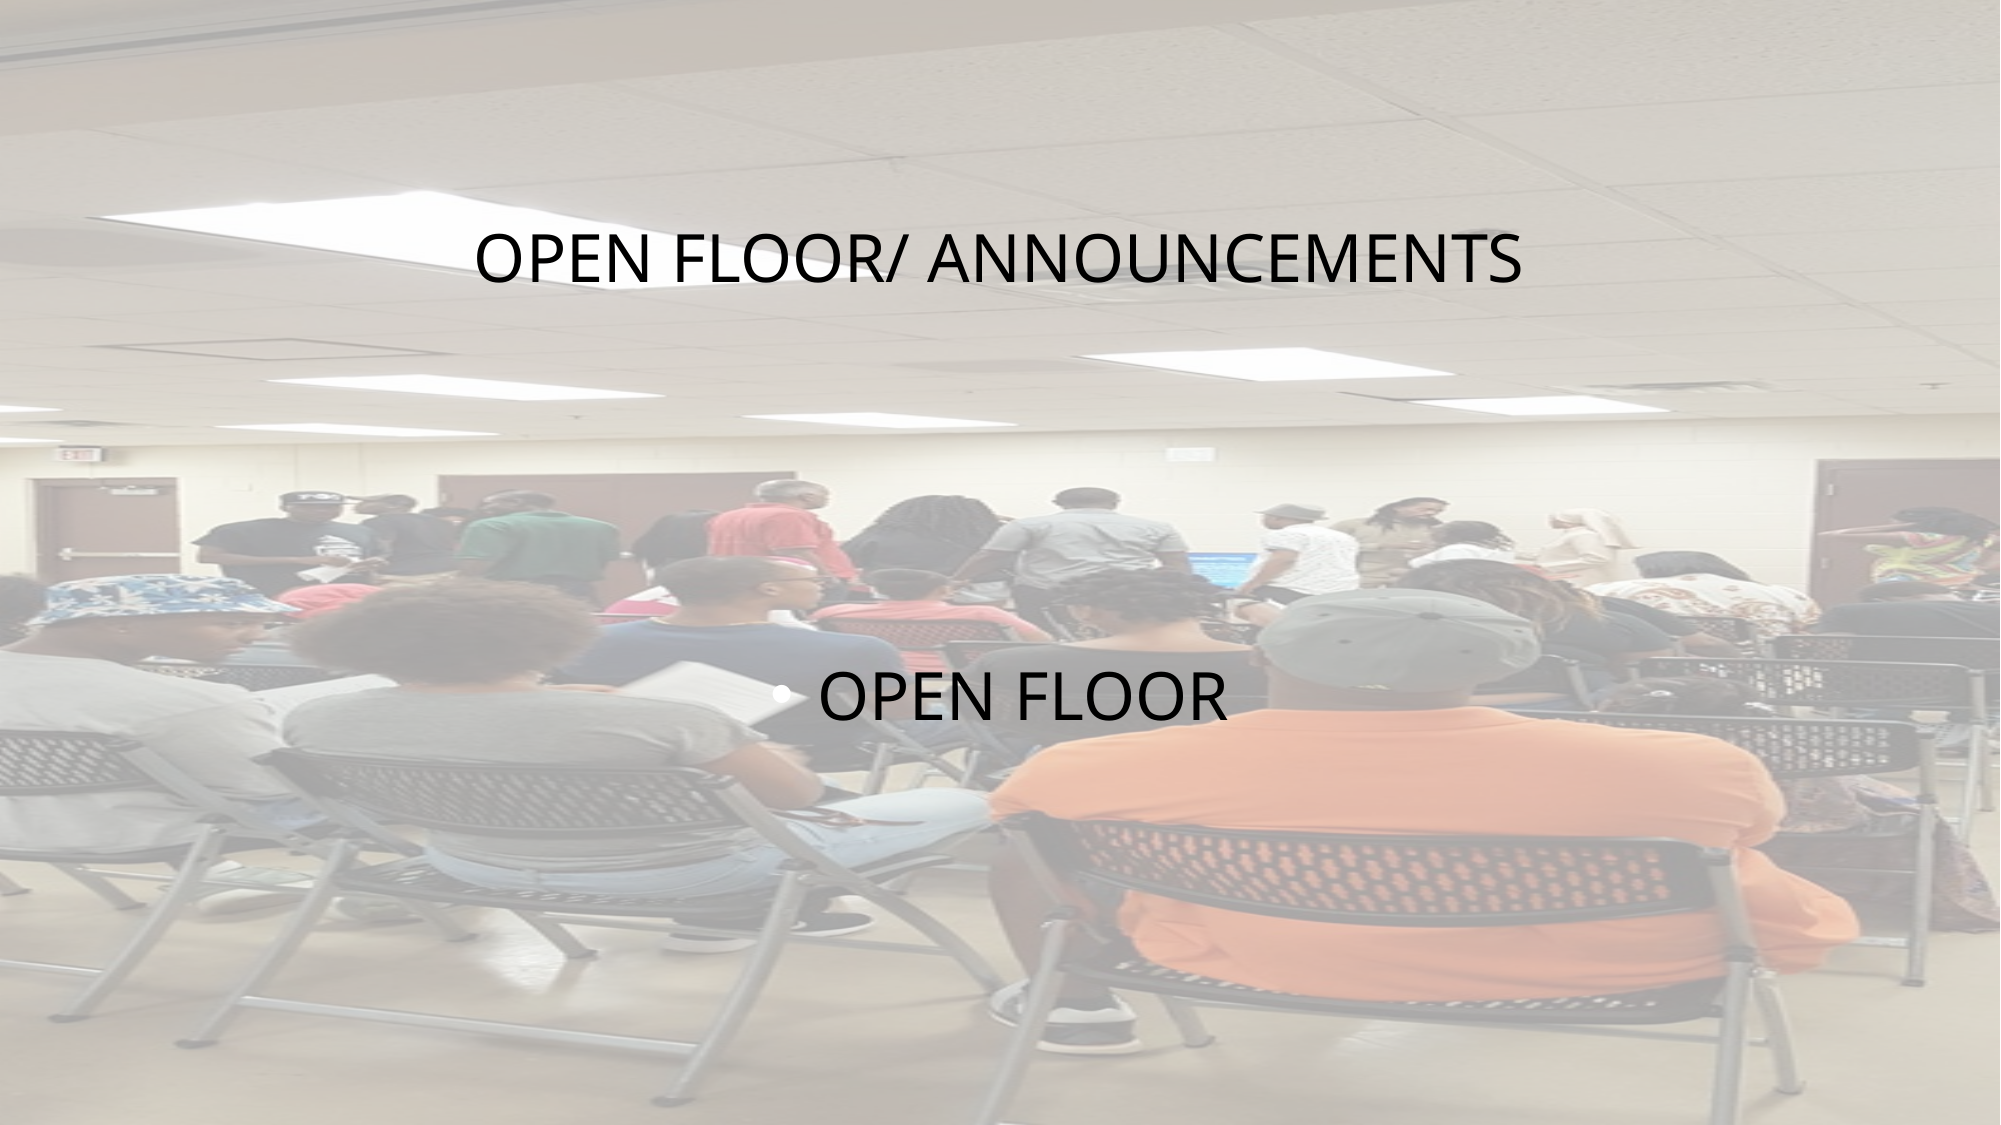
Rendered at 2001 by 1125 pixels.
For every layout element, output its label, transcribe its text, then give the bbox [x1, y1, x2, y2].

title Open floor/ announcements [187, 99, 1813, 413]
list Open floor [187, 437, 1813, 950]
